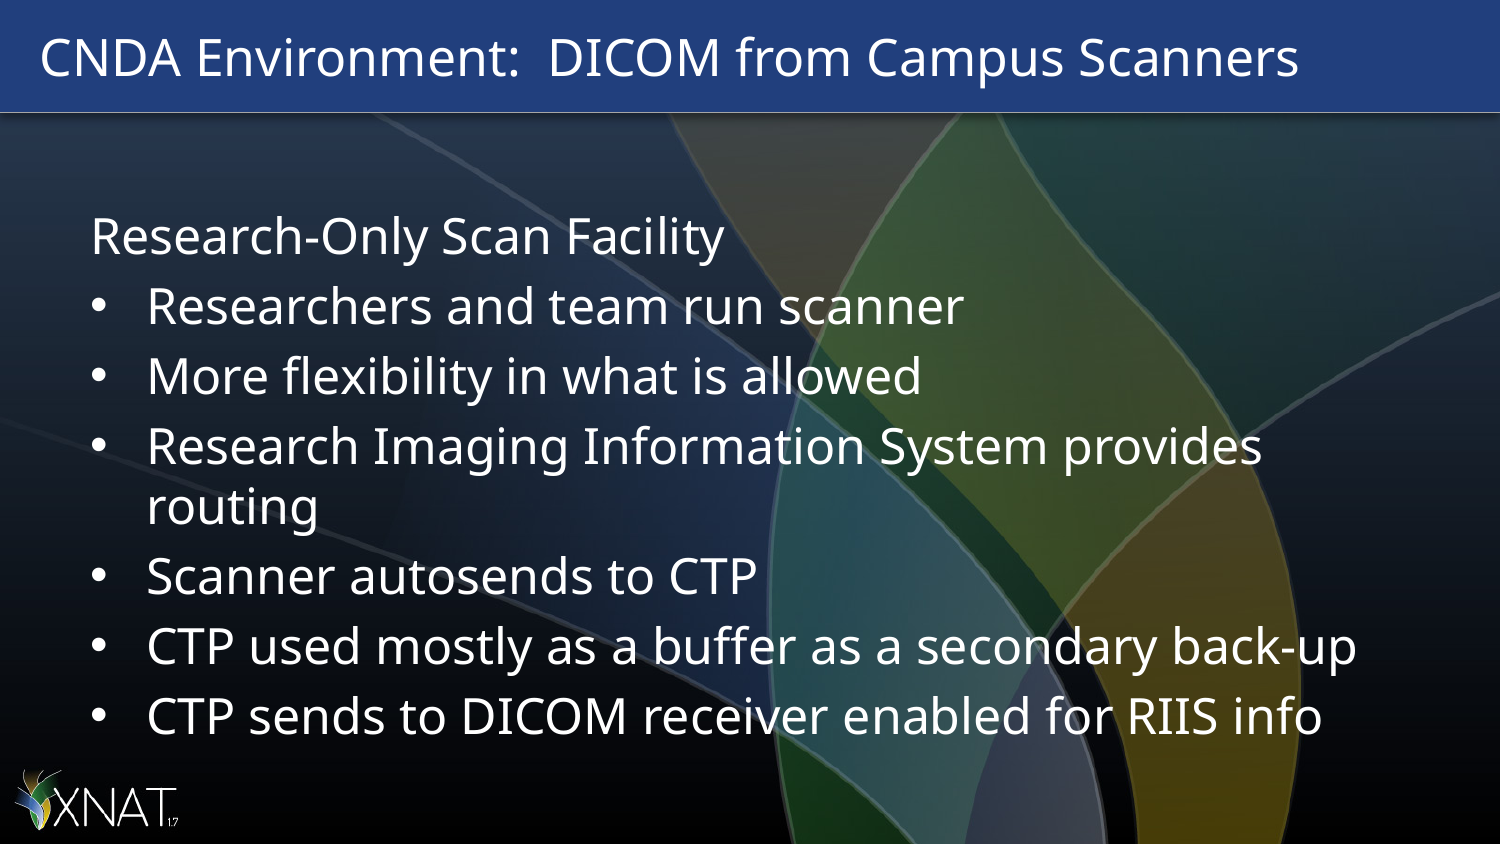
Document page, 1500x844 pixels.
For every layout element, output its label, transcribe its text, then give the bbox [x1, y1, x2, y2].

list Research-Only Scan Facility Researchers and team run scanner More flexibility in what is allowed Research Imaging Information System provides routing Scanner autosends to CTP CTP used mostly as a buffer as a secondary back-up CTP sends to DICOM receiver enabled for RIIS info [75, 196, 1425, 754]
text_box CNDA Environment: DICOM from Campus Scanners [24, 16, 1463, 96]
picture [0, 113, 1500, 844]
